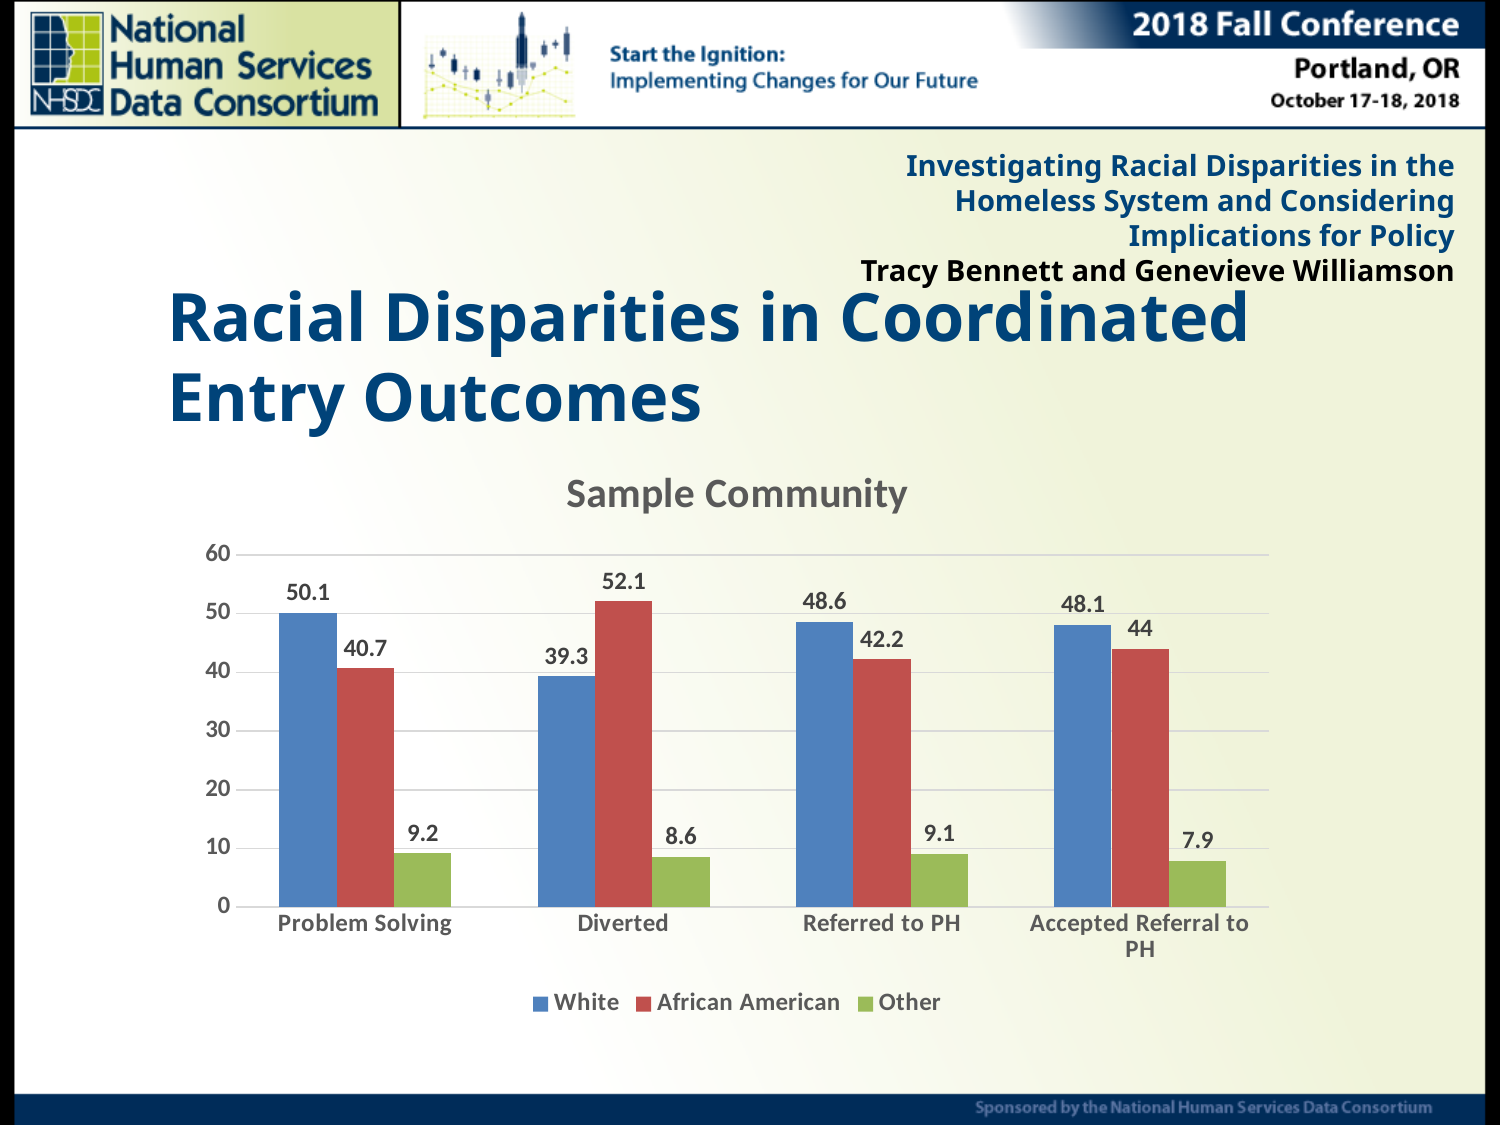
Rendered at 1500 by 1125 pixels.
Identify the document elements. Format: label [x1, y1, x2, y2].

picture [0, 0, 1500, 1125]
chart [182, 443, 1292, 1023]
